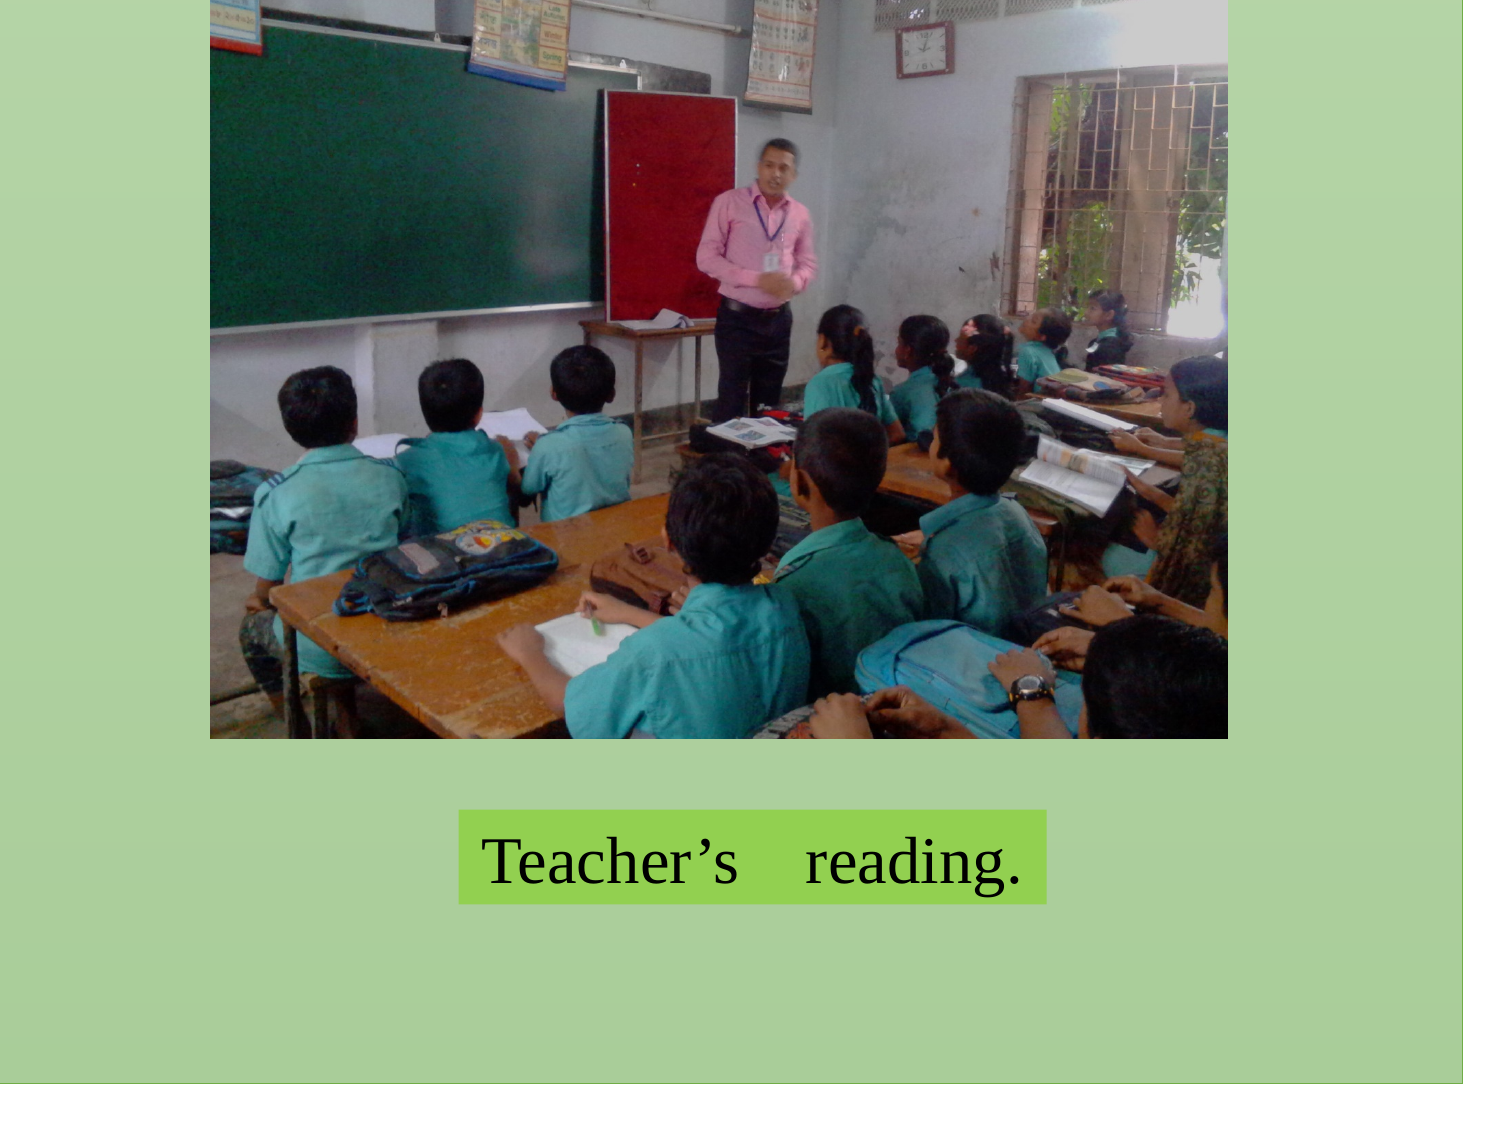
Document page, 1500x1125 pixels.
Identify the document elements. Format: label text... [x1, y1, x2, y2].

text_box [0, 0, 1463, 1084]
text_box Teacher’s reading. [458, 809, 1047, 905]
picture [210, 0, 1228, 739]
